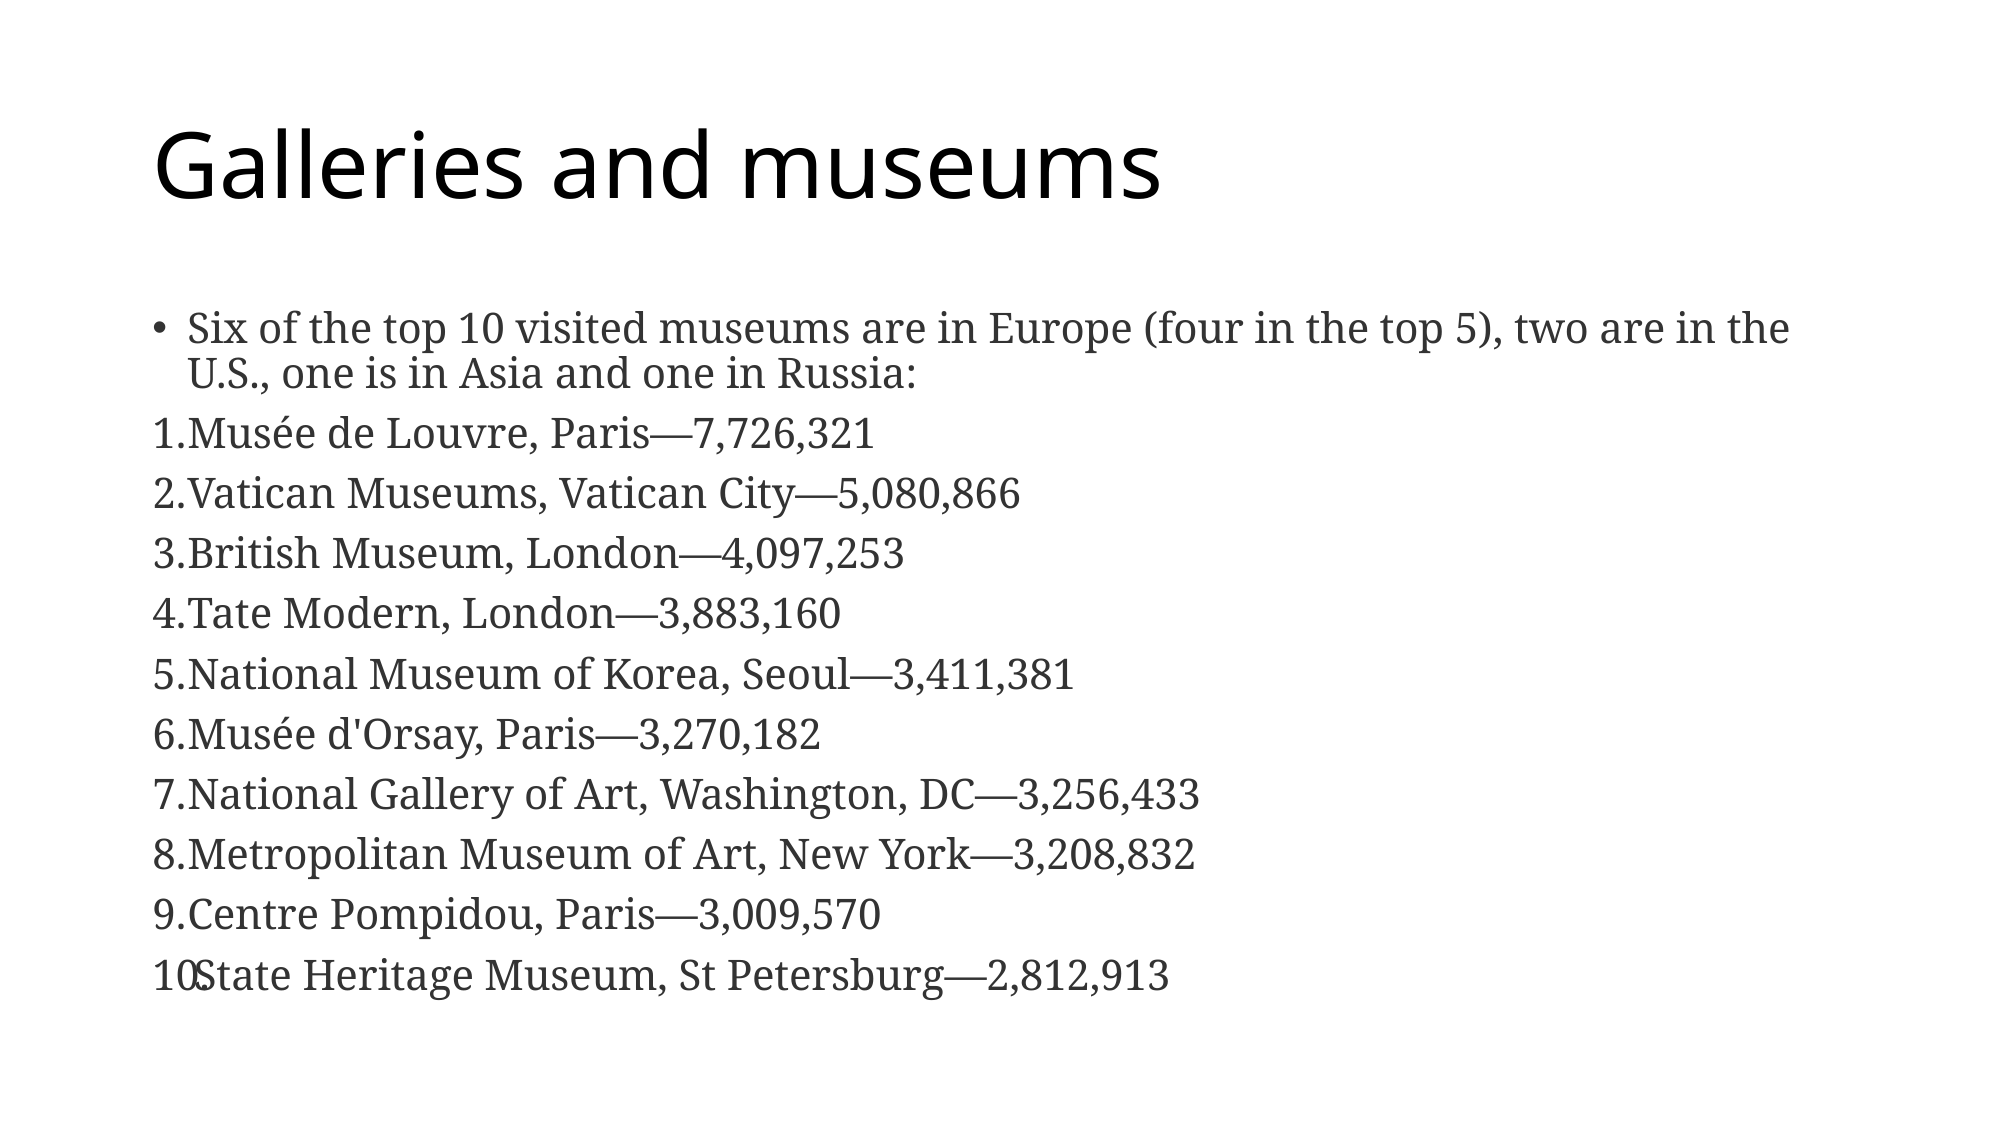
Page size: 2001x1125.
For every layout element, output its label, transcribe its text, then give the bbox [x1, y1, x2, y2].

title Galleries and museums [137, 59, 1863, 278]
list Six of the top 10 visited museums are in Europe (four in the top 5), two are in the U.S., one is in Asia and one in Russia: Musée de Louvre, Paris—7,726,321 Vatican Museums, Vatican City—5,080,866 British Museum, London—4,097,253 Tate Modern, London—3,883,160 National Museum of Korea, Seoul—3,411,381 Musée d'Orsay, Paris—3,270,182 National Gallery of Art, Washington, DC—3,256,433 Metropolitan Museum of Art, New York—3,208,832 Centre Pompidou, Paris—3,009,570 State Heritage Museum, St Petersburg—2,812,913 [137, 299, 1863, 1014]
